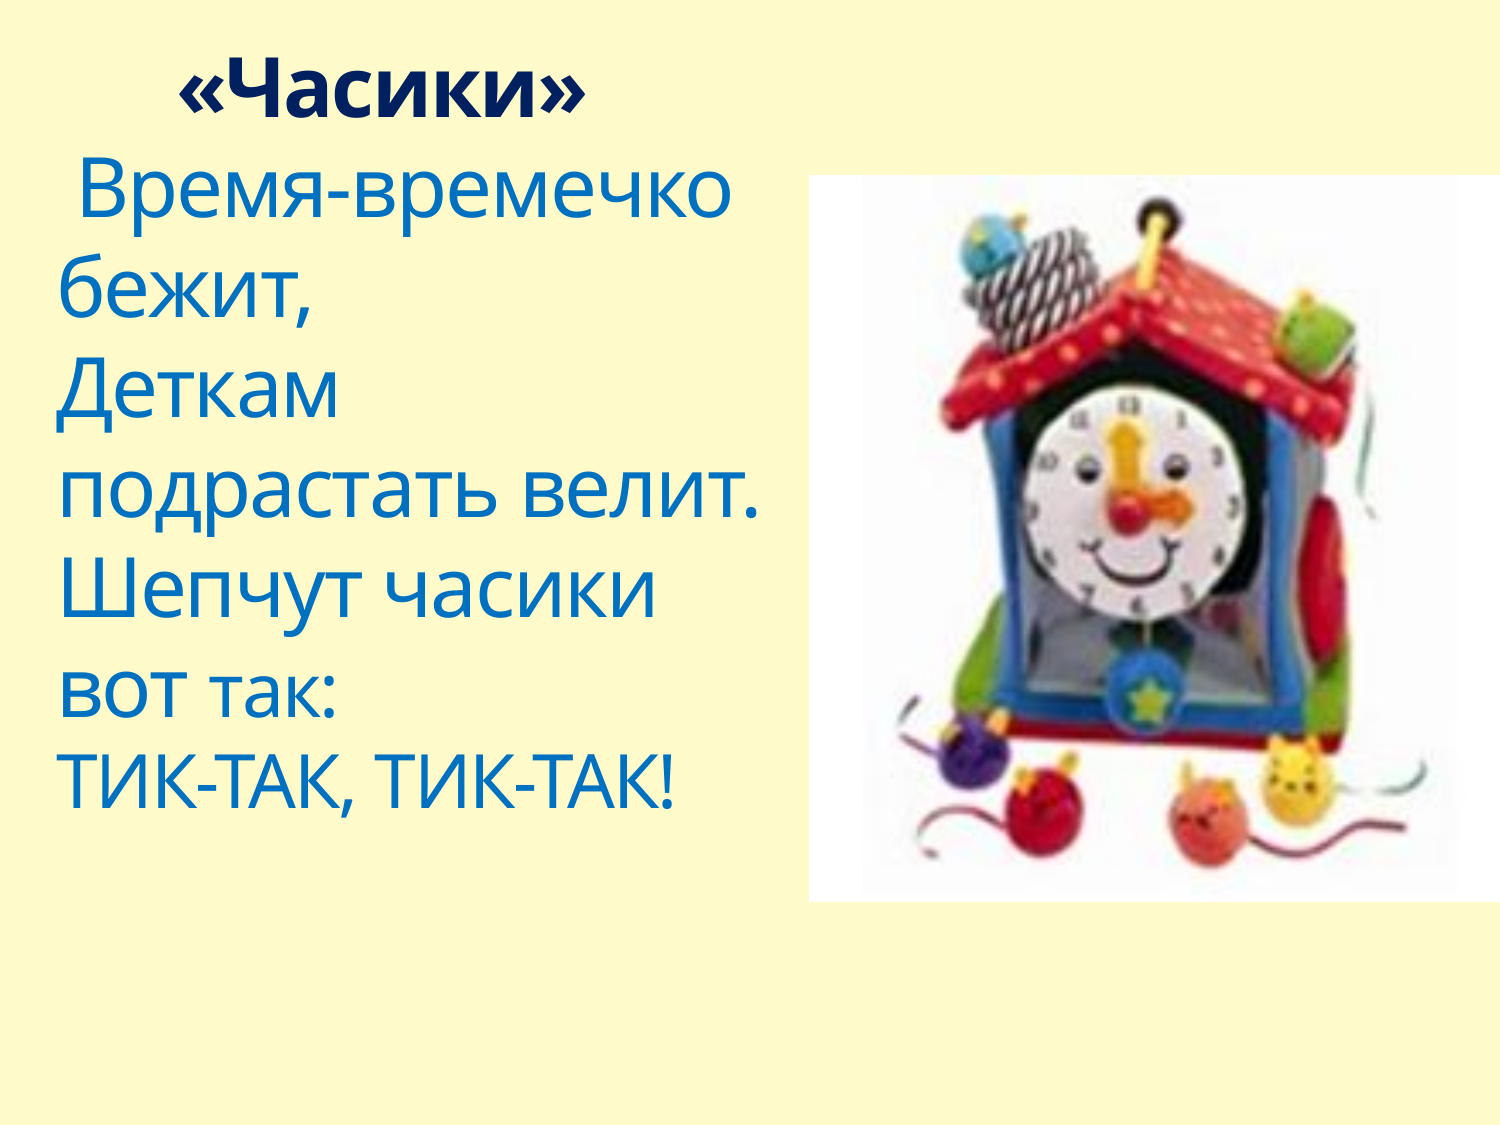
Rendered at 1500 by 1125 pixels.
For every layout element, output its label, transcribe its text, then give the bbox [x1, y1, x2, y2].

title «Часики» Время-времечко бежит, Деткам подрастать велит. Шепчут часики вот так: ТИК-ТАК, ТИК-ТАК! [41, 243, 811, 922]
picture [809, 175, 1500, 902]
